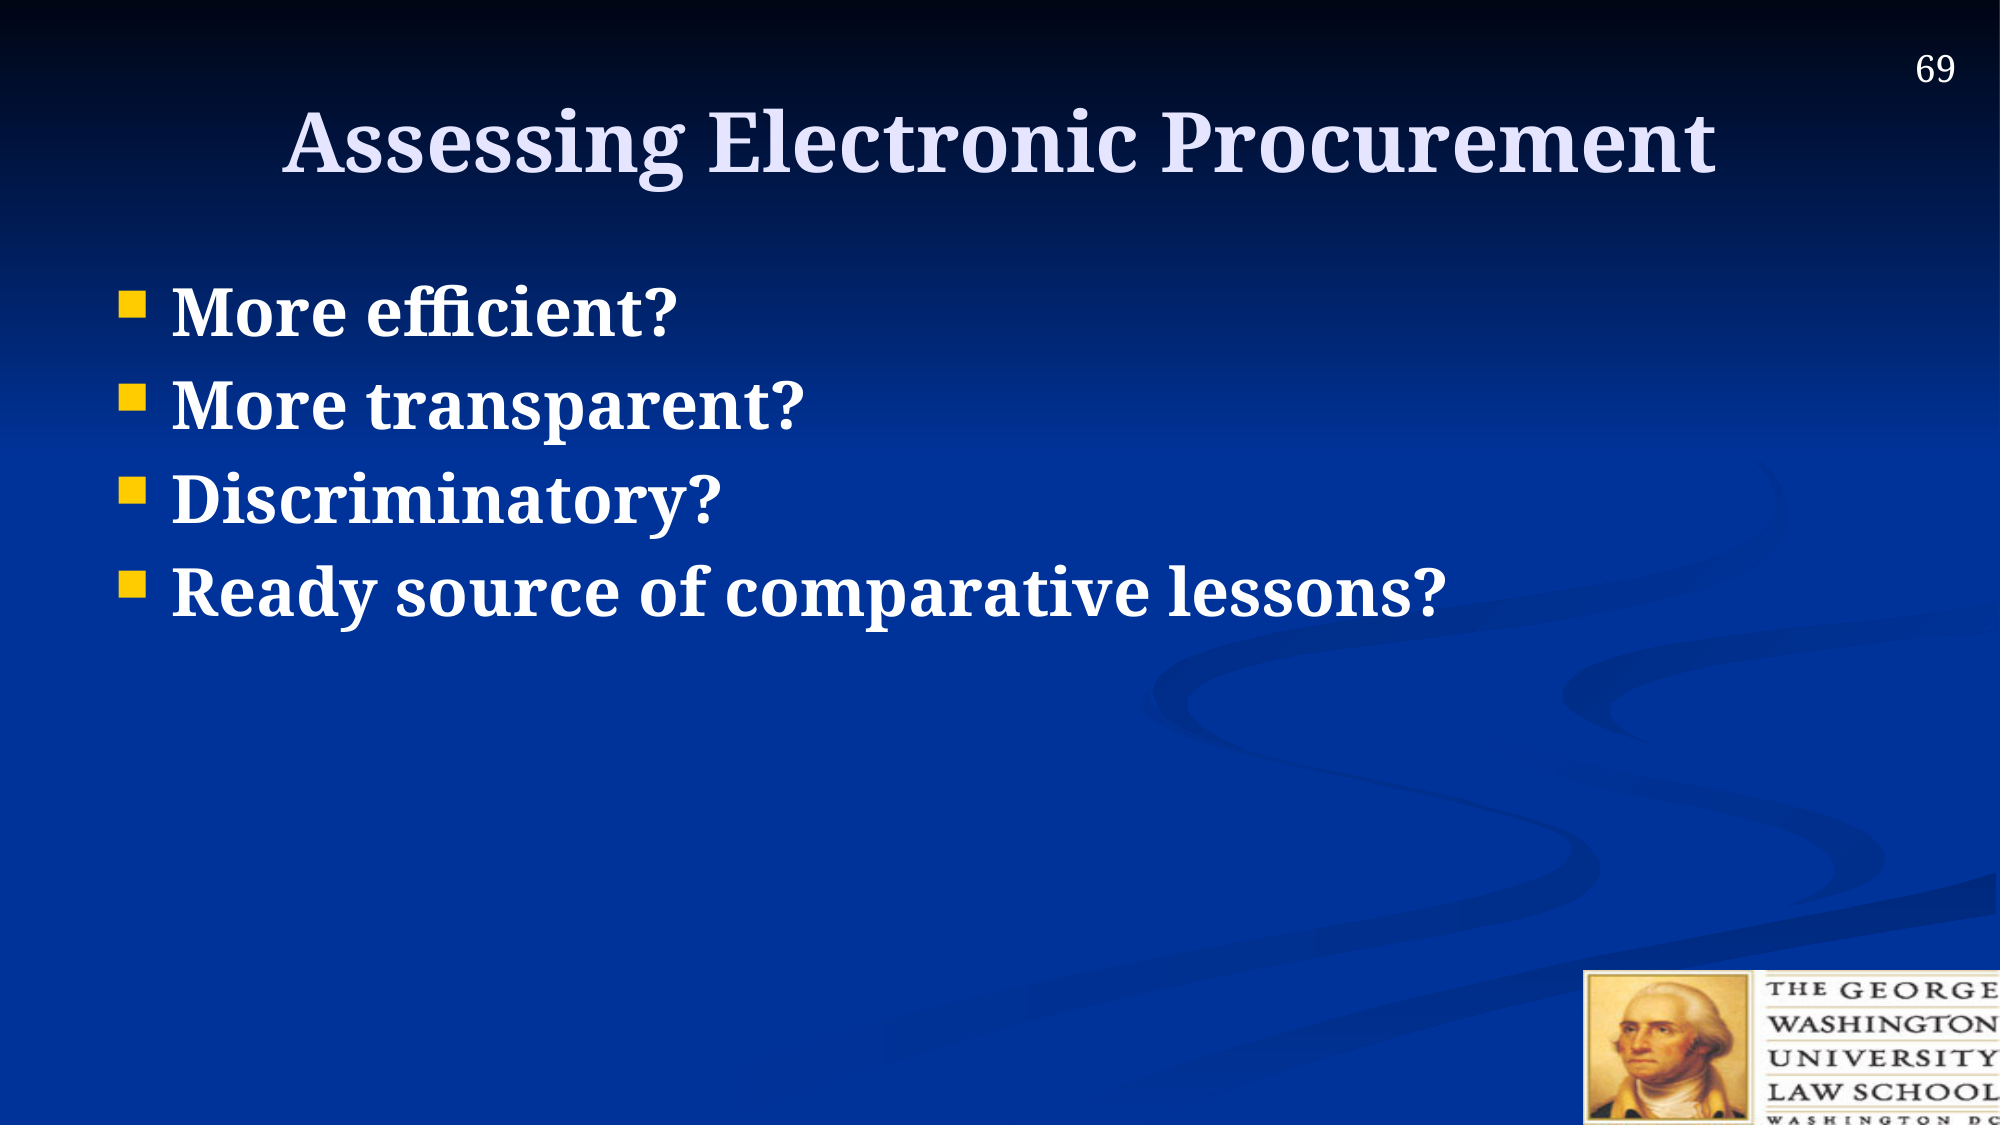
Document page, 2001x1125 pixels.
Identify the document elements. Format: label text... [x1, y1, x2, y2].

picture [1583, 970, 2000, 1125]
list More efficient? More transparent? Discriminatory? Ready source of comparative lessons? [99, 262, 1901, 1006]
title Assessing Electronic Procurement [99, 44, 1901, 233]
